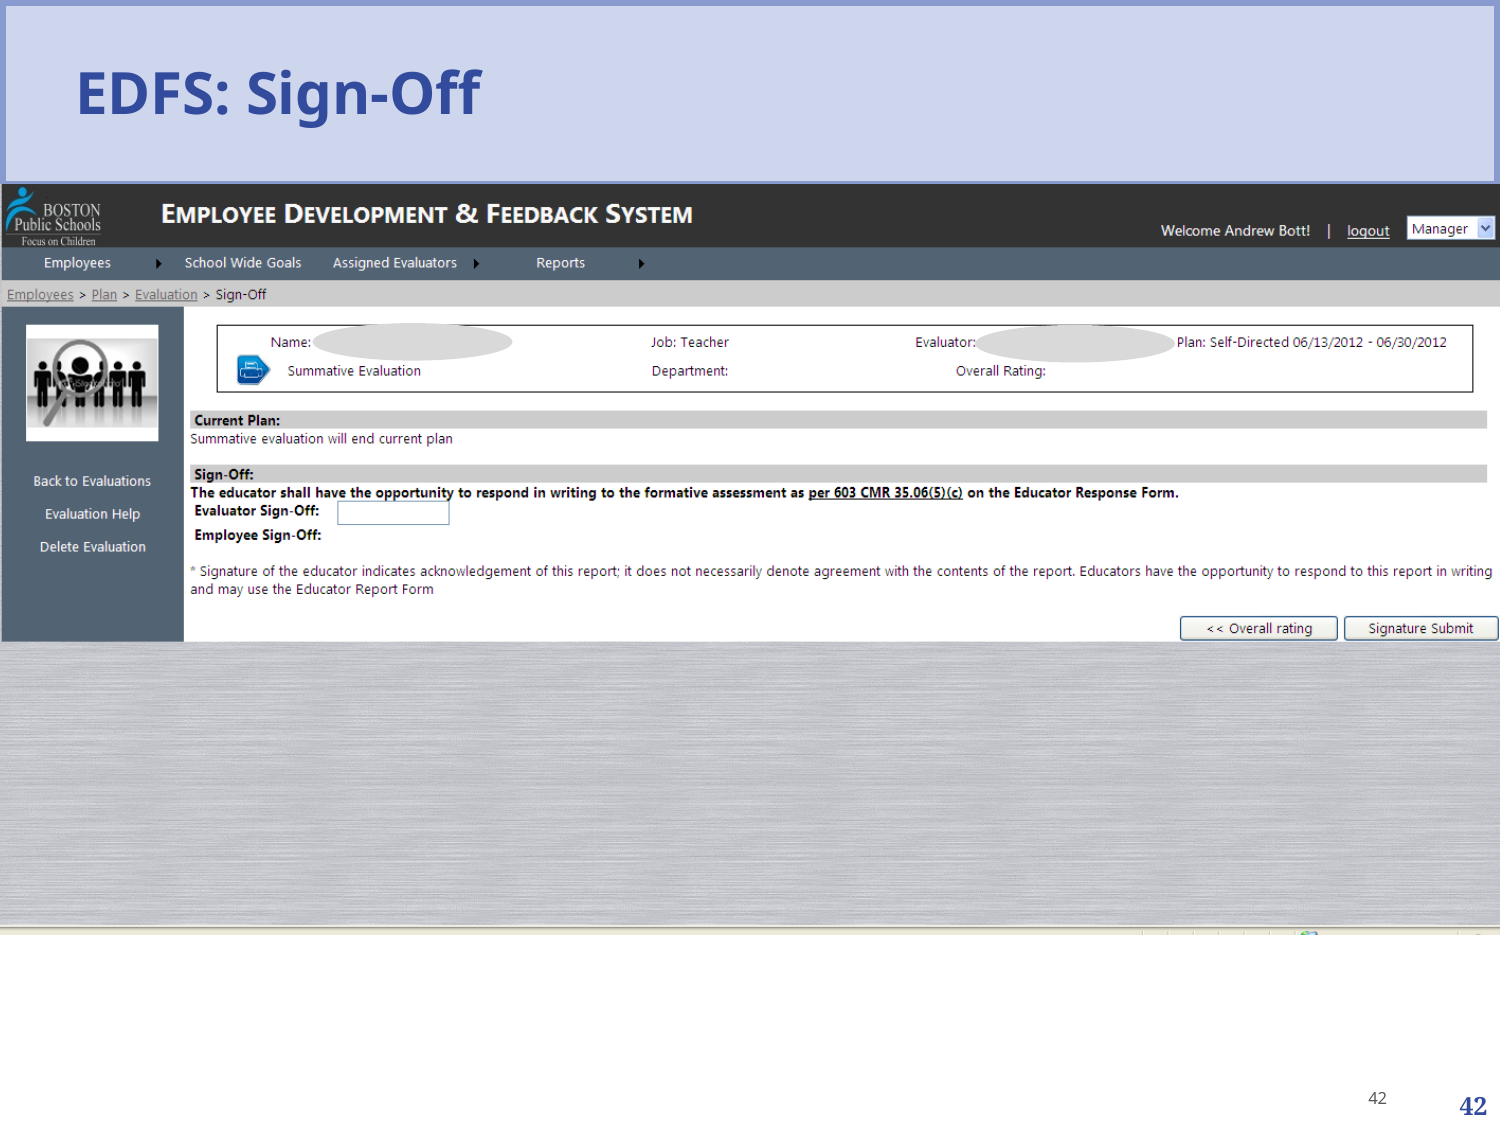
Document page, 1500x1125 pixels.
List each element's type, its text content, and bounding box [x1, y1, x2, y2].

text_box 42 [1137, 1065, 1488, 1125]
picture [0, 184, 1500, 935]
title EDFS: Sign-Off [0, 0, 1500, 183]
